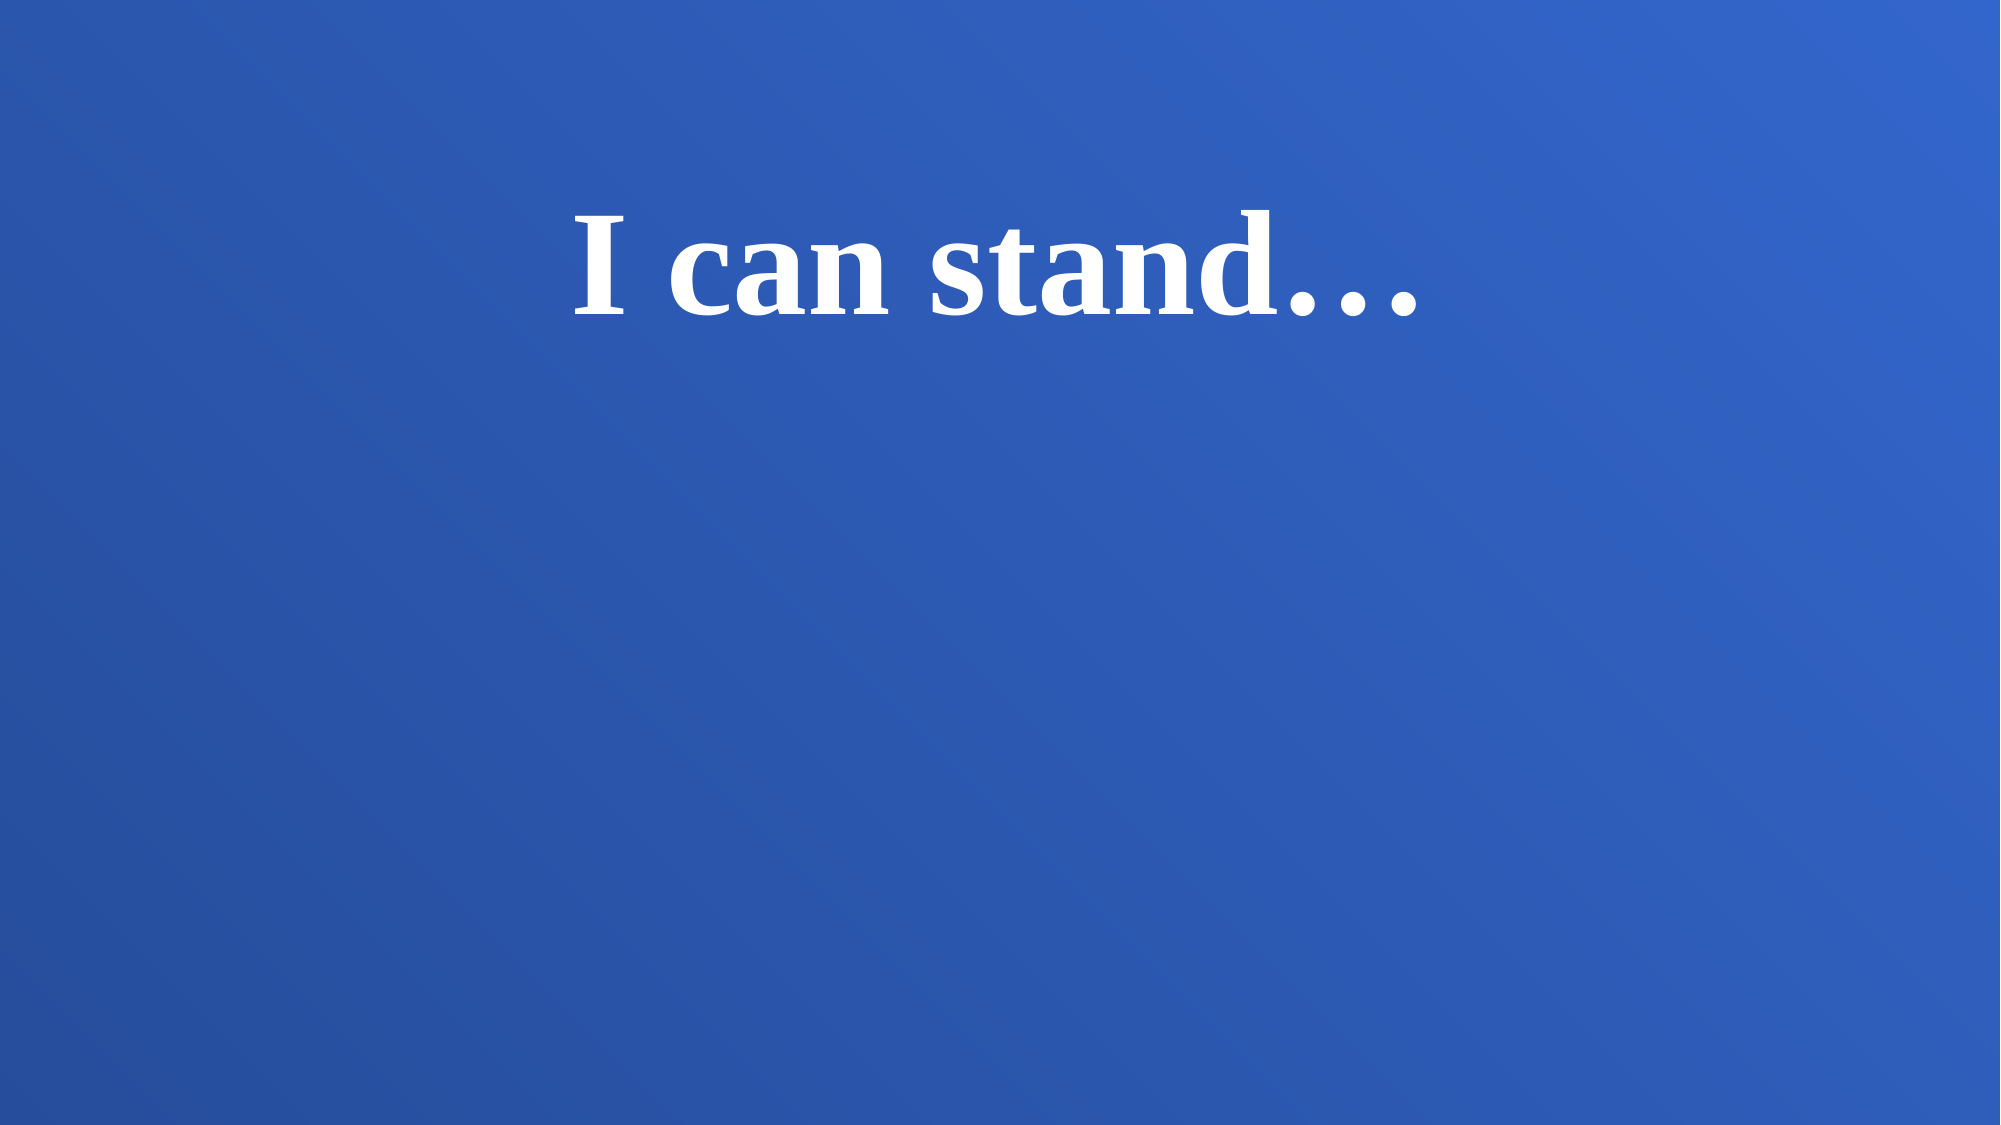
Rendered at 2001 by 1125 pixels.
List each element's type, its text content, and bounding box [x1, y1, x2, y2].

text_box I can stand… [0, 187, 2000, 503]
